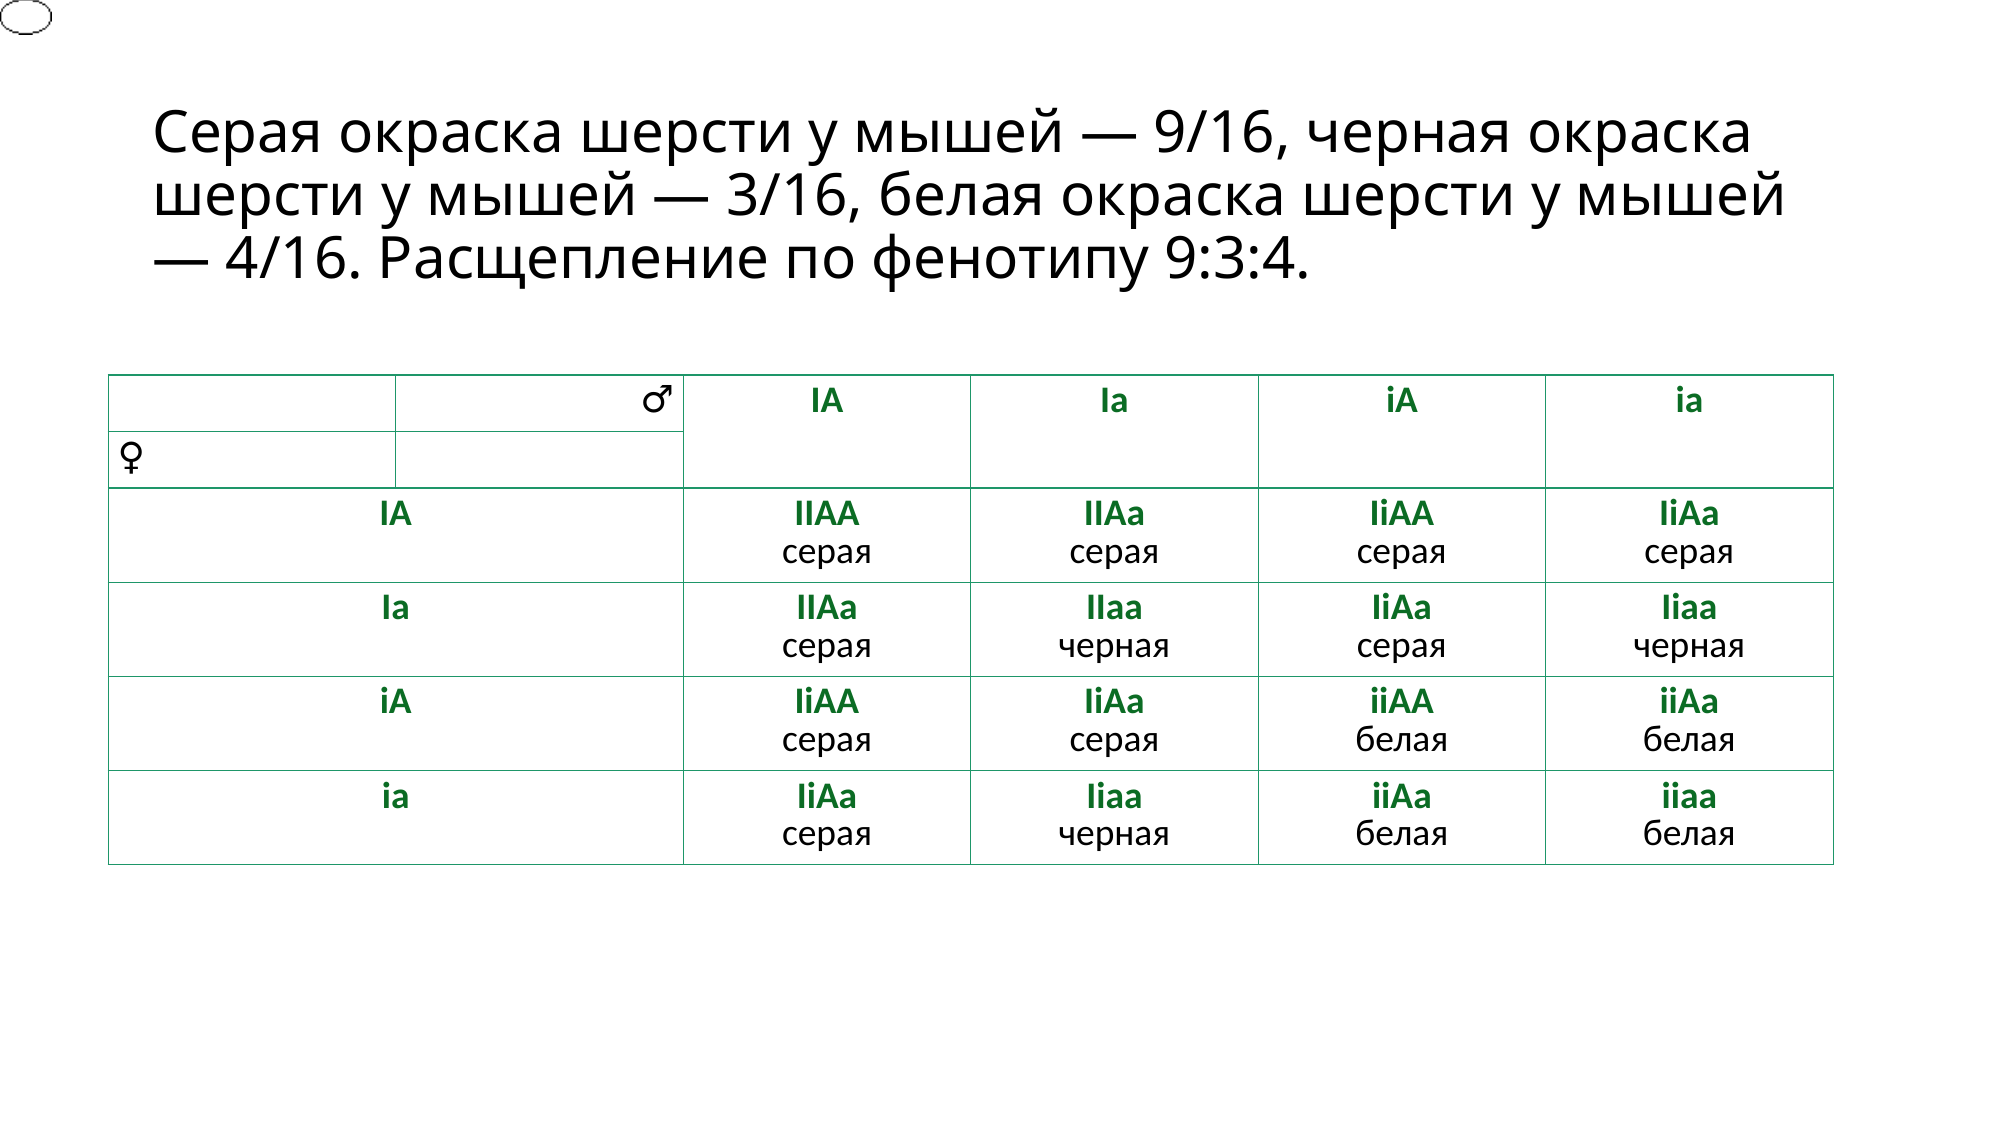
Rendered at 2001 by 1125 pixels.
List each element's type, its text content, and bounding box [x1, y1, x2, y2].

table_cell iiaa белая [1546, 771, 1833, 864]
picture [0, 0, 52, 35]
table_cell IiAa серая [684, 771, 970, 864]
table_cell IIAa серая [1124, 489, 1258, 582]
table_cell ♀ [109, 432, 395, 487]
table_header ♂ [396, 376, 683, 431]
table_header Ia [971, 376, 1258, 487]
table_cell iiAa белая [1546, 677, 1833, 770]
table_cell Iiaa черная [971, 771, 1258, 864]
table_cell Iiaa черная [1546, 583, 1833, 676]
table_header [109, 376, 395, 431]
table_cell [396, 432, 683, 487]
table_cell iiAa белая [1259, 771, 1545, 864]
text_box [1093, 431, 1124, 582]
table_cell IIAa серая [971, 489, 1093, 582]
table_cell IIaa черная [971, 583, 1258, 676]
table_header ia [1546, 376, 1833, 487]
table_cell ia [109, 771, 683, 864]
table_header iA [1259, 376, 1545, 487]
table_cell IA [109, 489, 683, 582]
table_cell iA [109, 677, 683, 770]
table_cell IIAa серая [684, 583, 970, 676]
list [137, 299, 1863, 1014]
table_cell IiAa серая [1259, 583, 1545, 676]
table_cell Ia [109, 583, 683, 676]
title Серая окраска шерсти у мышей — 9/16, черная окраска шерсти у мышей — 3/16, белая окраска шерсти у мышей — 4/16. Расщепление по фенотипу 9:3:4. [137, 59, 1863, 278]
table_header IA [684, 376, 970, 487]
table_cell IiAa серая [971, 677, 1258, 770]
table_cell IIAA серая [684, 489, 970, 582]
table_cell IiAa серая [1546, 489, 1833, 582]
table_cell IiAA серая [684, 677, 970, 770]
table_cell iiAA белая [1259, 677, 1545, 770]
table_cell IiAA серая [1259, 489, 1545, 582]
